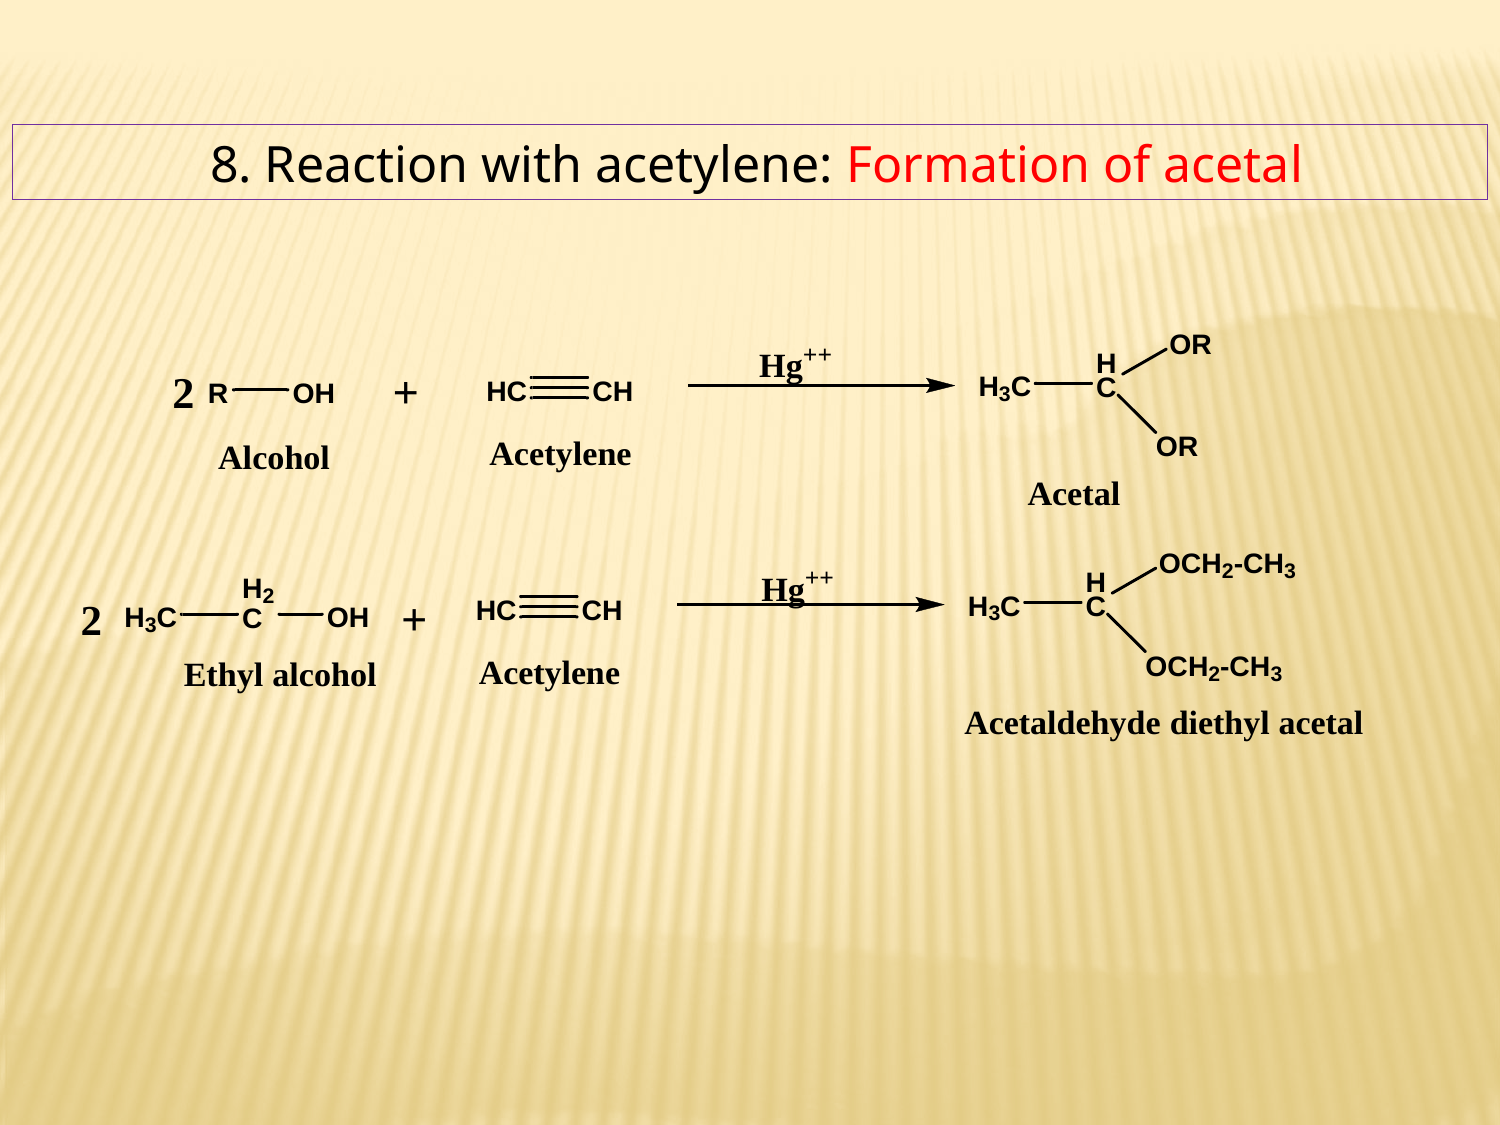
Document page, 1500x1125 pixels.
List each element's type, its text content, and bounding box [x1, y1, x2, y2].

text_box 8. Reaction with acetylene: Formation of acetal [12, 124, 1488, 200]
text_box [74, 324, 1370, 751]
